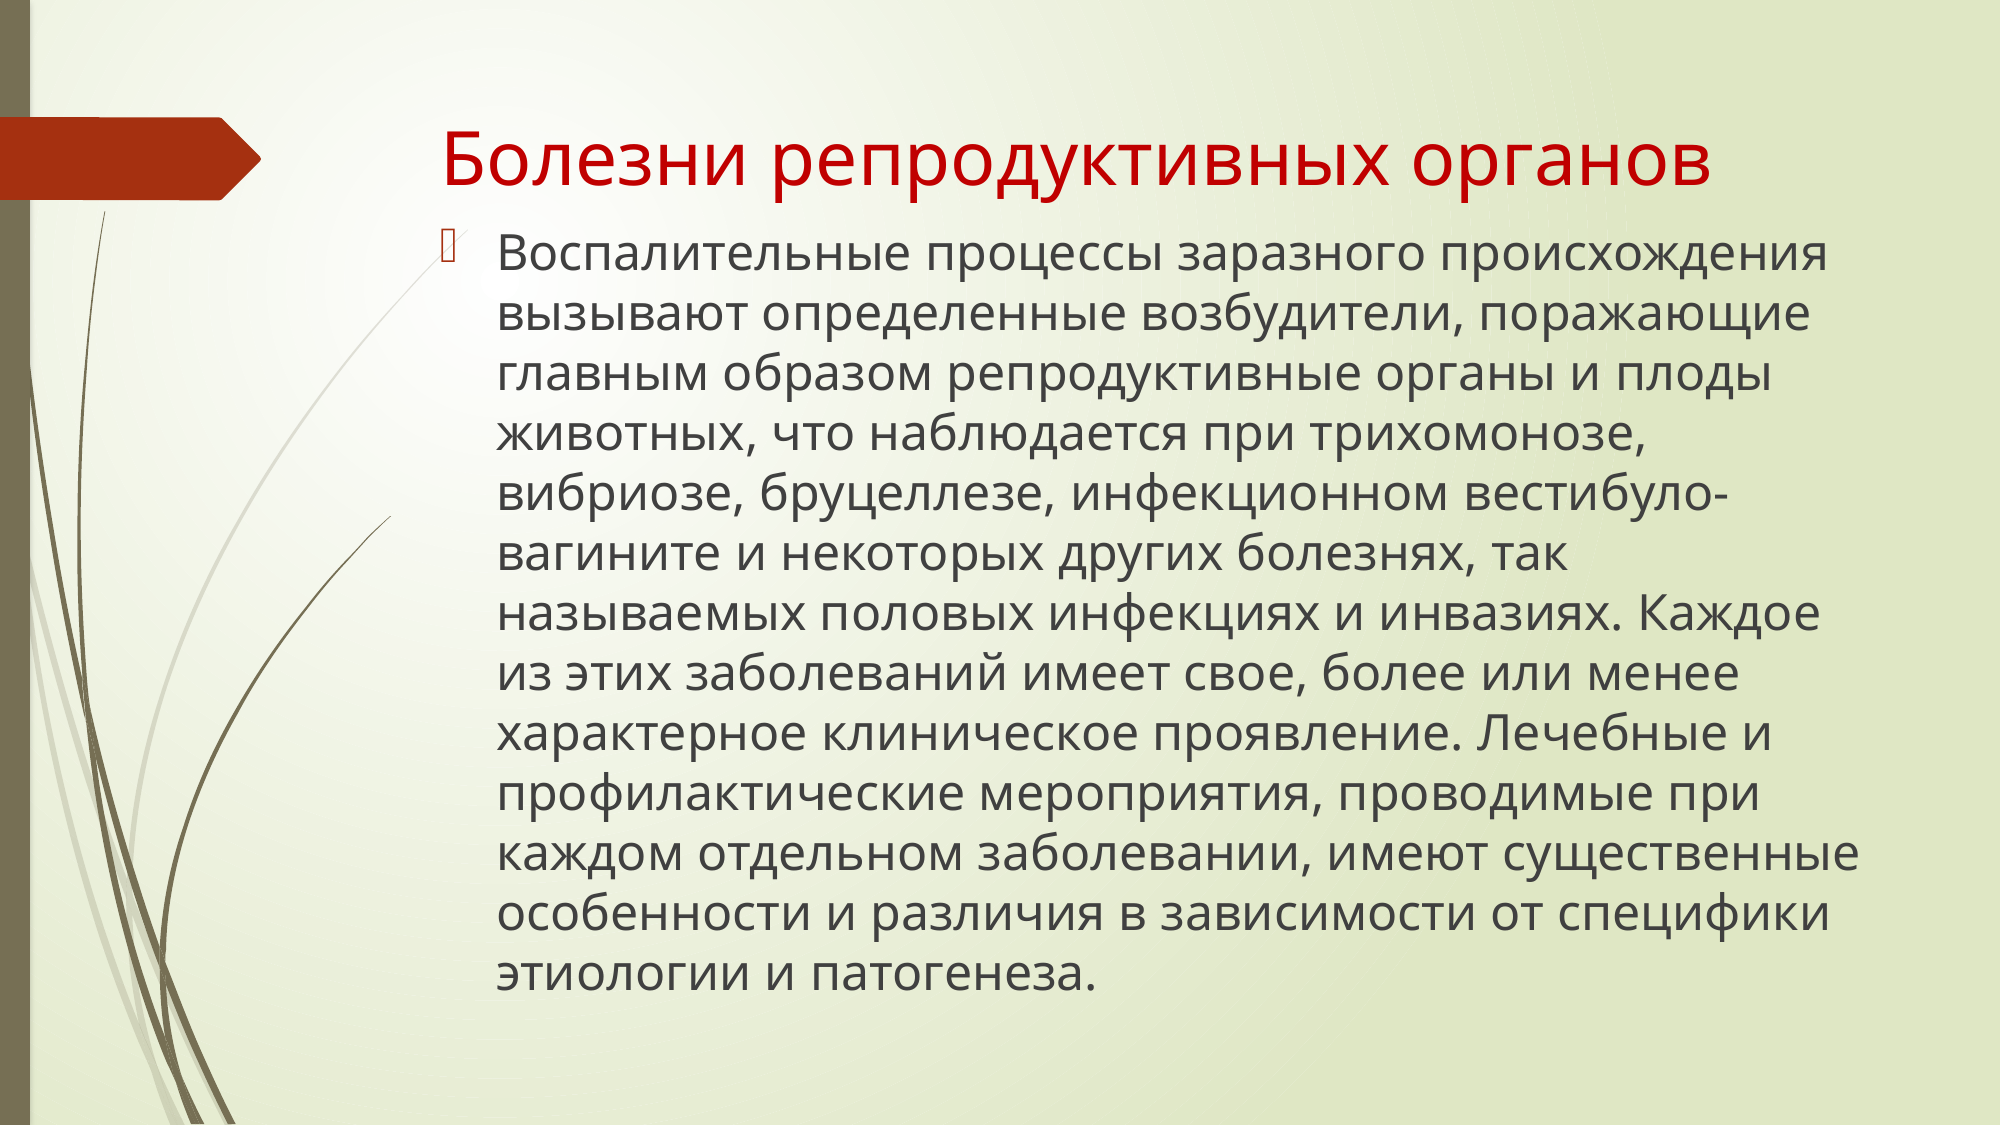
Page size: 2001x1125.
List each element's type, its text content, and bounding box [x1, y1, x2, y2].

title Болезни репродуктивных органов [425, 102, 1888, 212]
list Воспалительные процессы заразного происхождения вызывают определенные возбудители, поражающие главным образом репродуктивные органы и плоды животных, что наблюдается при трихомонозе, вибриозе, бру­целлезе, инфекционном вестибуло-вагините и некоторых других болезнях, так называемых половых инфекциях и инвазиях. Каждое из этих заболеваний имеет свое, более или менее характерное клиническое проявление. Лечебные и профилактические мероприятия, проводимые при каждом отдельном заболевании, имеют существенные особенности и различия в зависимости от специфики этиологии и патогенеза. [424, 212, 1888, 1044]
